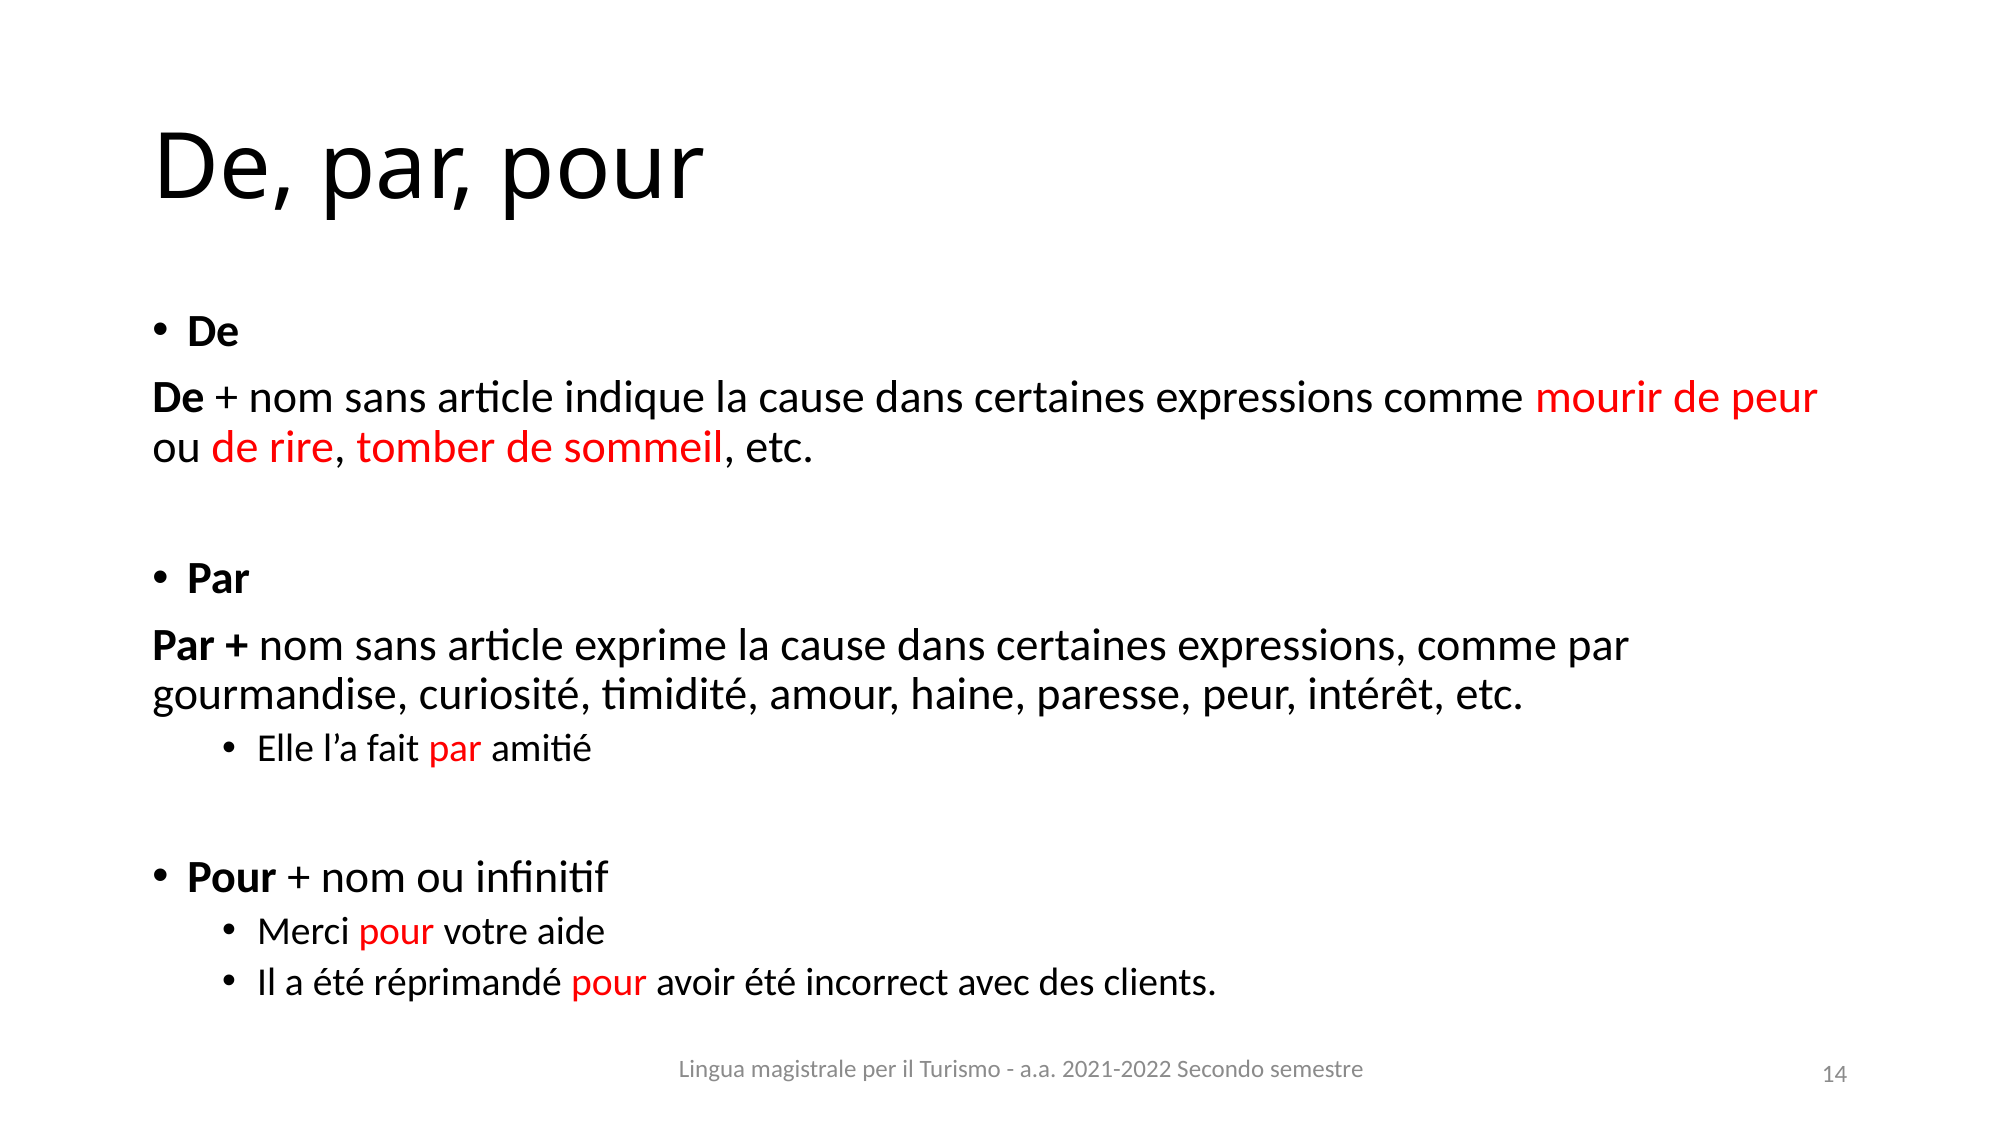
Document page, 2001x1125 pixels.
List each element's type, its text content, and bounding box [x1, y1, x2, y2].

footer Lingua magistrale per il Turismo - a.a. 2021-2022 Secondo semestre [662, 1042, 1382, 1093]
list De De + nom sans article indique la cause dans certaines expressions comme mourir de peur ou de rire, tomber de sommeil, etc. Par Par + nom sans article exprime la cause dans certaines expressions, comme par gourmandise, curiosité, timidité, amour, haine, paresse, peur, intérêt, etc. Elle l’a fait par amitié Pour + nom ou infinitif Merci pour votre aide Il a été réprimandé pour avoir été incorrect avec des clients. [137, 299, 1863, 1014]
slide_number 14 [1412, 1042, 1863, 1103]
title De, par, pour [137, 59, 1863, 278]
